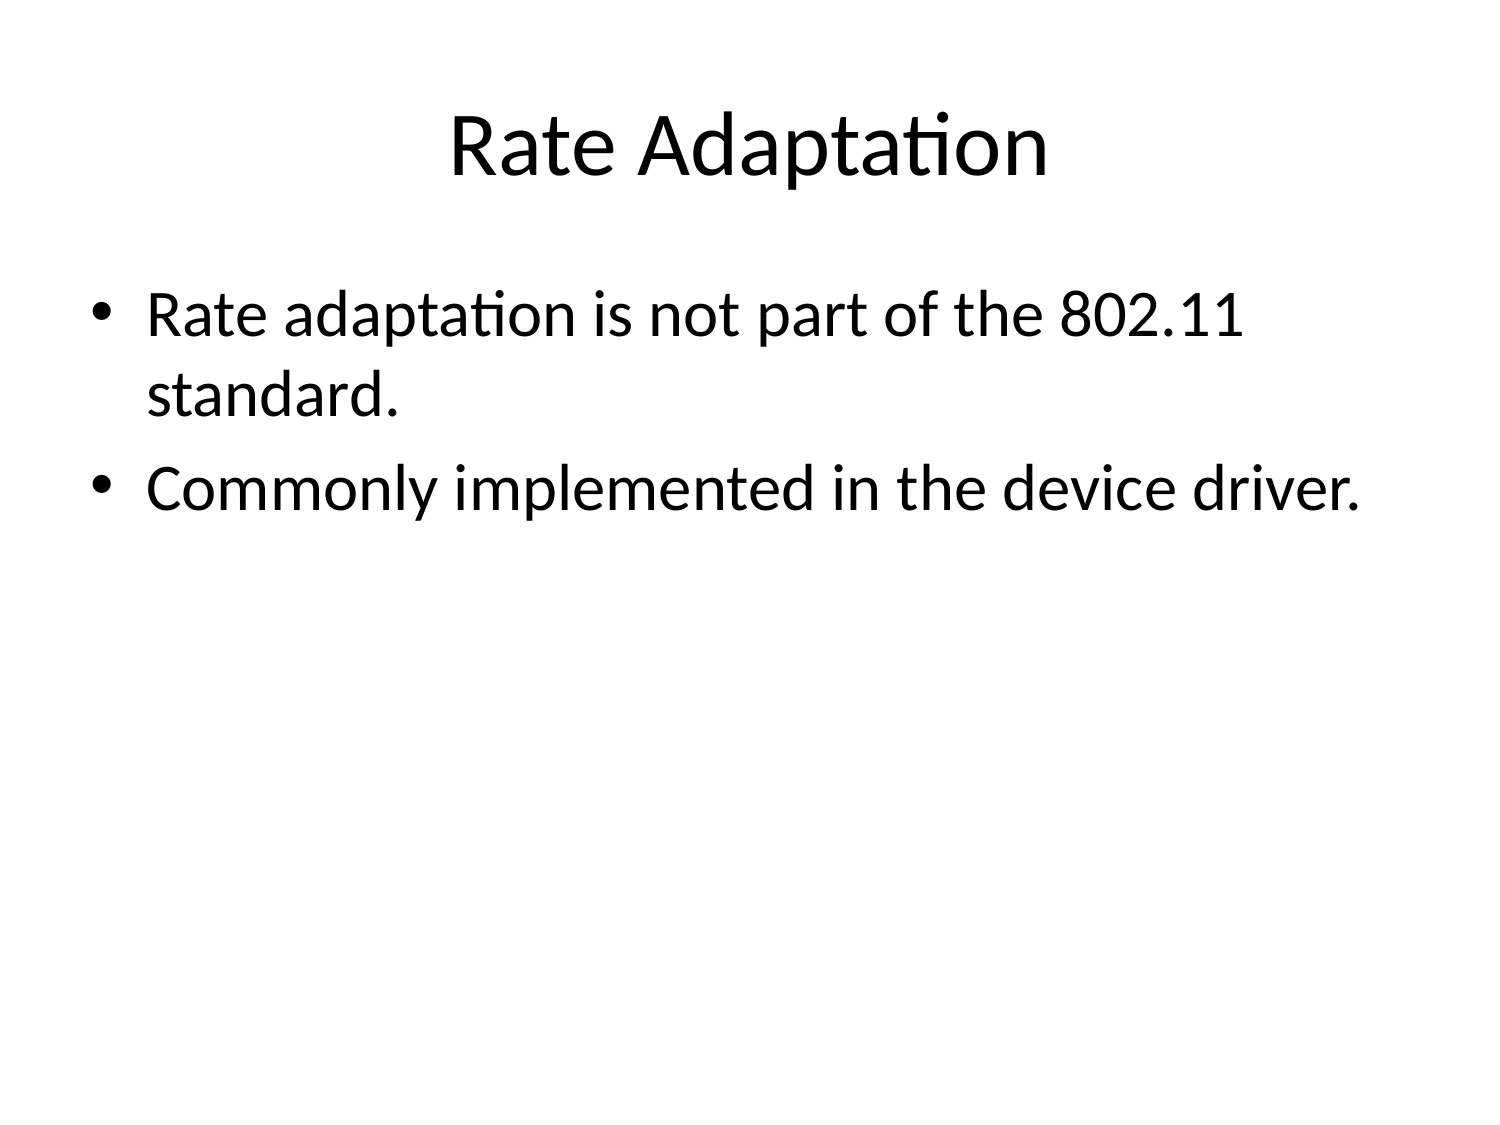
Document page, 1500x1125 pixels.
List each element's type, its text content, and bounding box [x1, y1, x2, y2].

list Rate adaptation is not part of the 802.11 standard. Commonly implemented in the device driver. [75, 262, 1425, 1005]
title Rate Adaptation [75, 45, 1425, 233]
